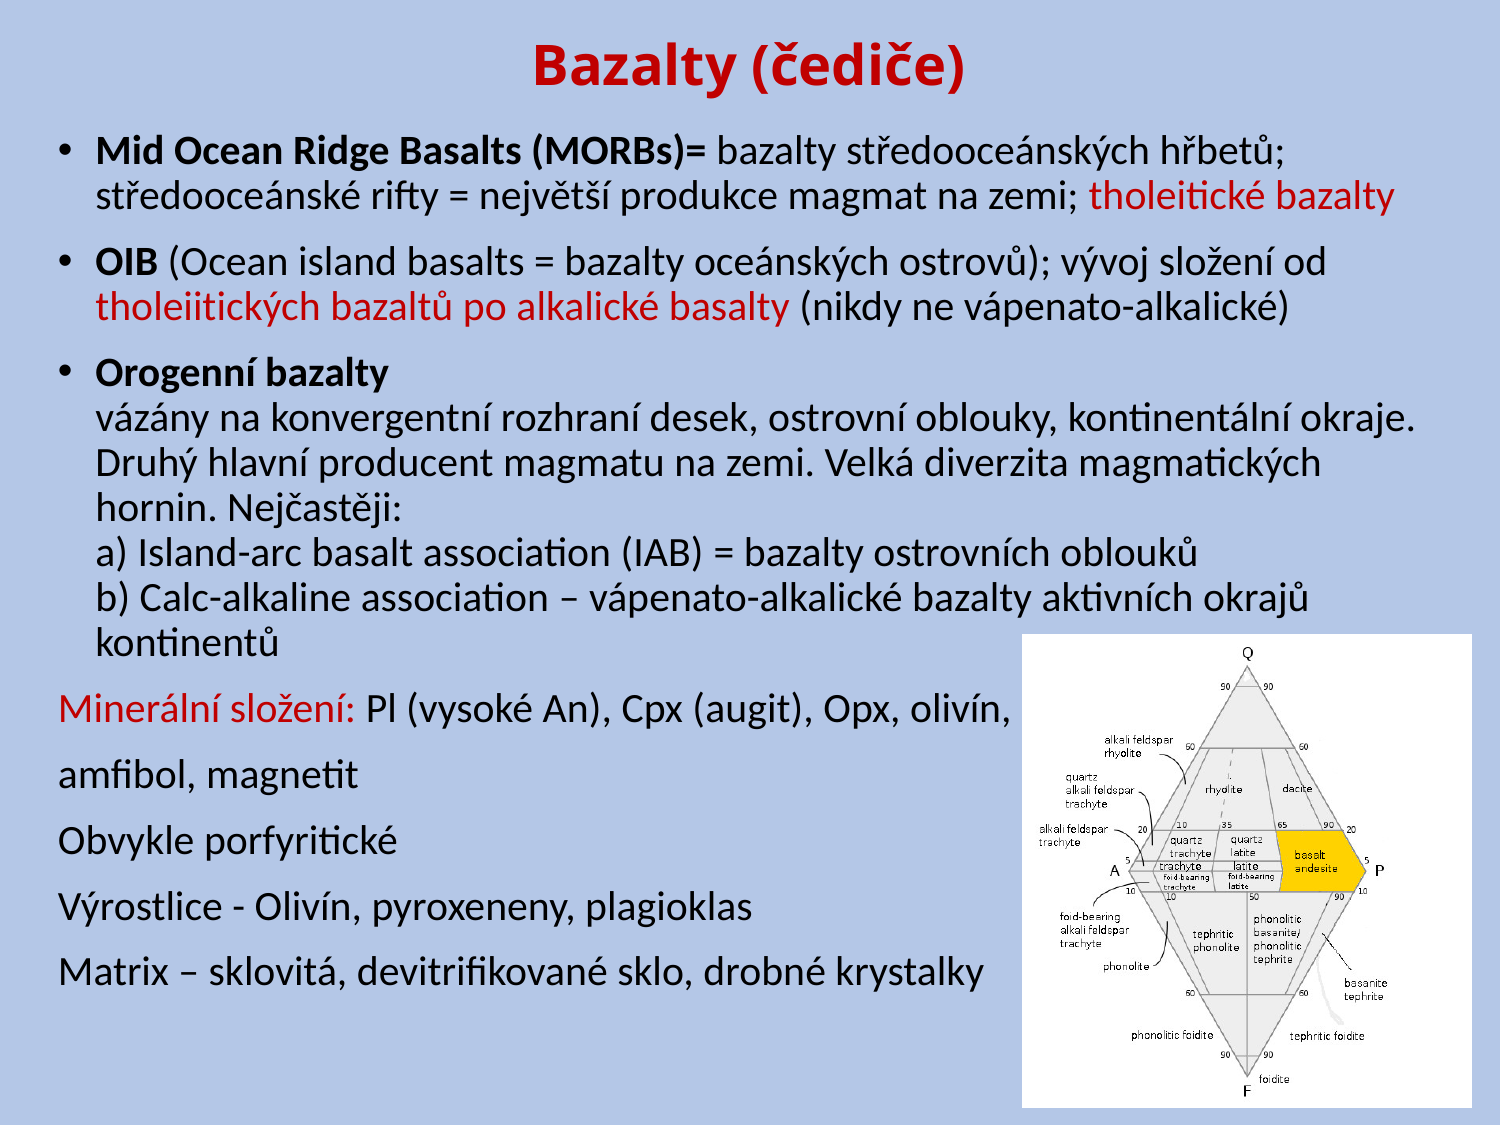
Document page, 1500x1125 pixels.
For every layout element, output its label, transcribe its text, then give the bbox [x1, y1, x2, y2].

picture [1022, 634, 1472, 1108]
title Bazalty (čediče) [101, 29, 1396, 106]
list Mid Ocean Ridge Basalts (MORBs)= bazalty středooceánských hřbetů; středooceánské rifty = největší produkce magmat na zemi; tholeitické bazalty OIB (Ocean island basalts = bazalty oceánských ostrovů); vývoj složení od tholeiitických bazaltů po alkalické basalty (nikdy ne vápenato-alkalické) Orogenní bazalty vázány na konvergentní rozhraní desek, ostrovní oblouky, kontinentální okraje. Druhý hlavní producent magmatu na zemi. Velká diverzita magmatických hornin. Nejčastěji: a) Island-arc basalt association (IAB) = bazalty ostrovních oblouků b) Calc-alkaline association – vápenato-alkalické bazalty aktivních okrajů kontinentů Minerální složení: Pl (vysoké An), Cpx (augit), Opx, olivín, amfibol, magnetit Obvykle porfyritické Výrostlice - Olivín, pyroxeneny, plagioklas Matrix – sklovitá, devitrifikované sklo, drobné krystalky [42, 121, 1455, 965]
